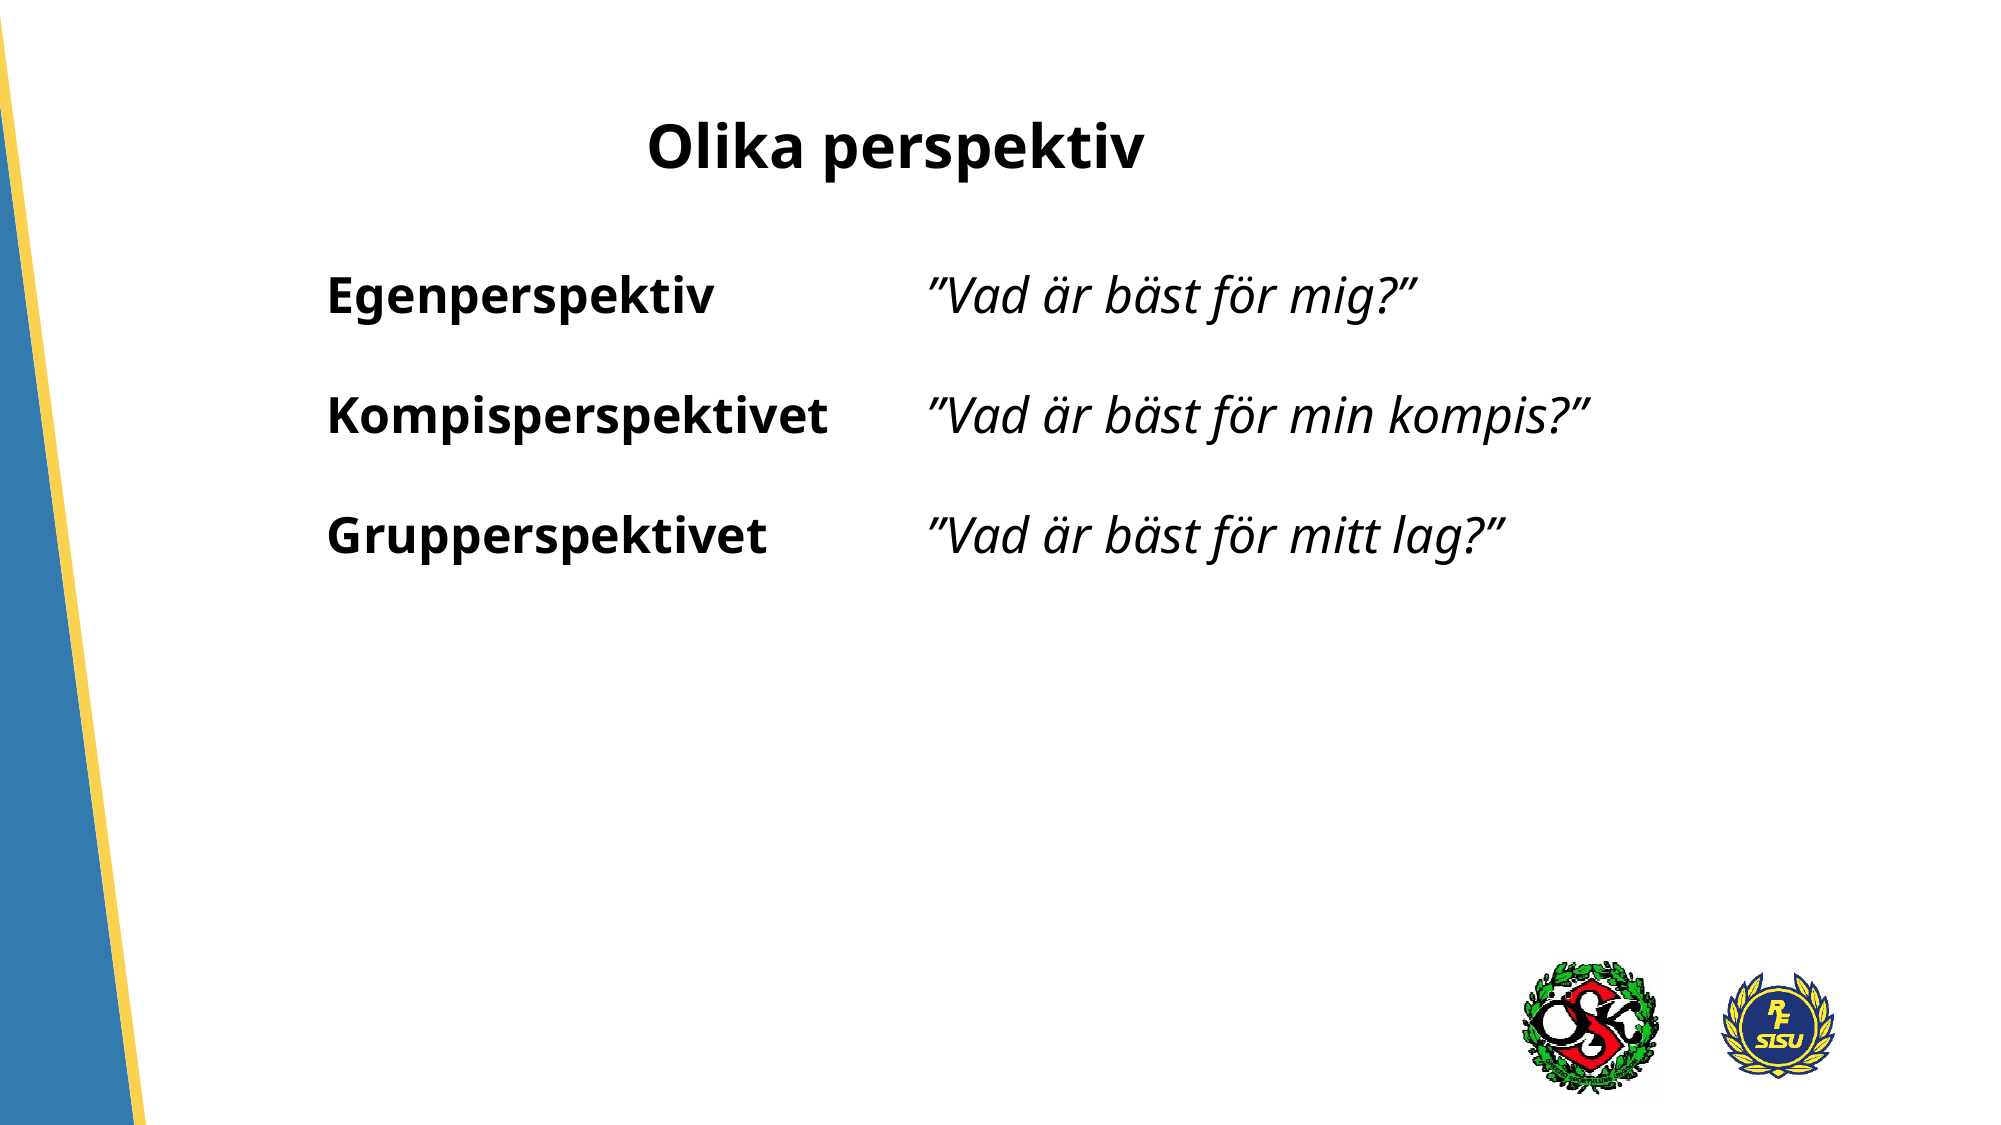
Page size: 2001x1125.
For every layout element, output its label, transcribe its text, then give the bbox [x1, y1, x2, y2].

text_box Egenperspektiv ”Vad är bäst för mig?” Kompisperspektivet ”Vad är bäst för min kompis?” Grupperspektivet ”Vad är bäst för mitt lag?” [312, 255, 1883, 571]
picture [1721, 972, 1835, 1079]
title Olika perspektiv [631, 81, 1185, 217]
text_box [0, 115, 133, 1125]
text_box [0, 11, 147, 1125]
picture [1519, 959, 1663, 1102]
